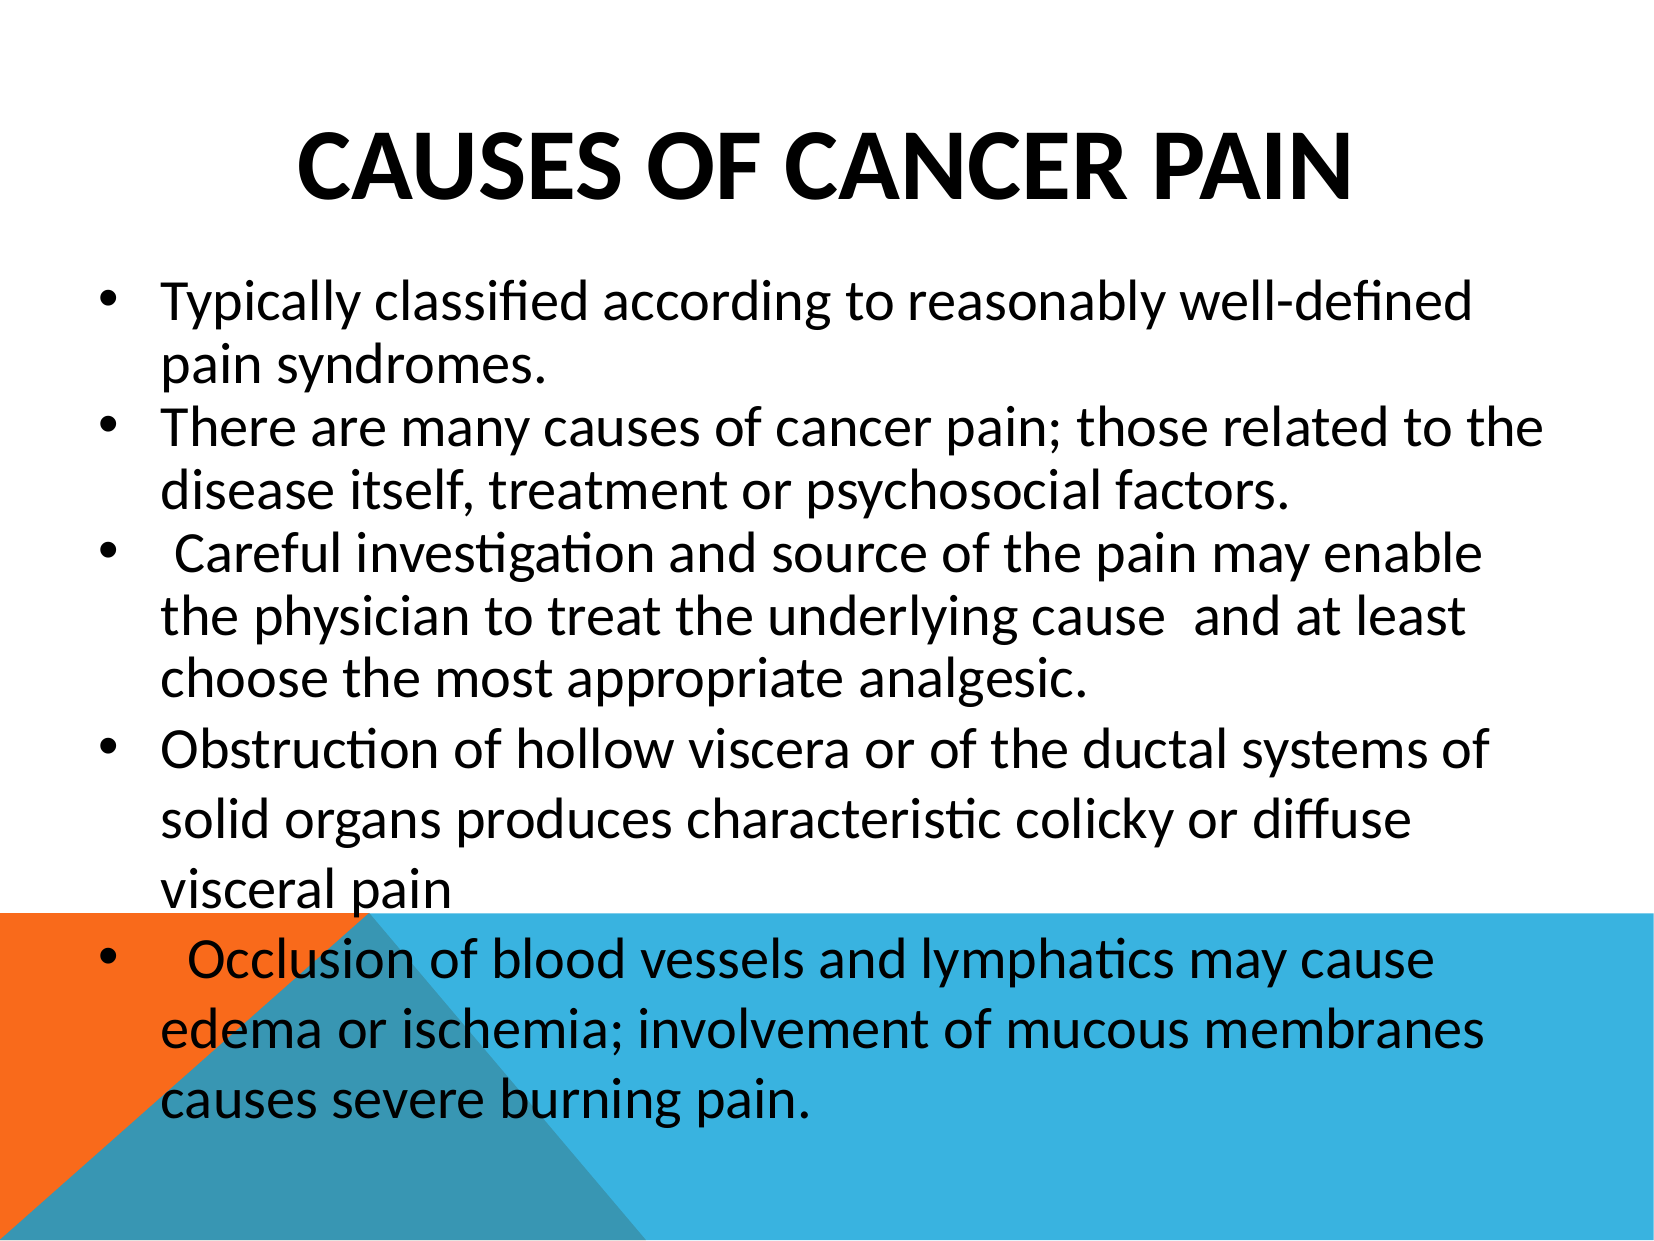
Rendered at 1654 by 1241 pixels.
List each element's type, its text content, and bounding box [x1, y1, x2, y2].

text_box Typically classified according to reasonably well-defined pain syndromes. There are many causes of cancer pain; those related to the disease itself, treatment or psychosocial factors. Careful investigation and source of the pain may enable the physician to treat the underlying cause and at least choose the most appropriate analgesic. Obstruction of hollow viscera or of the ductal systems of solid organs produces characteristic colicky or diffuse visceral pain Occlusion of blood vessels and lymphatics may cause edema or ischemia; involvement of mucous membranes causes severe burning pain. [82, 261, 1571, 1172]
text_box CAUSES OF CANCER PAIN [82, 55, 1571, 261]
